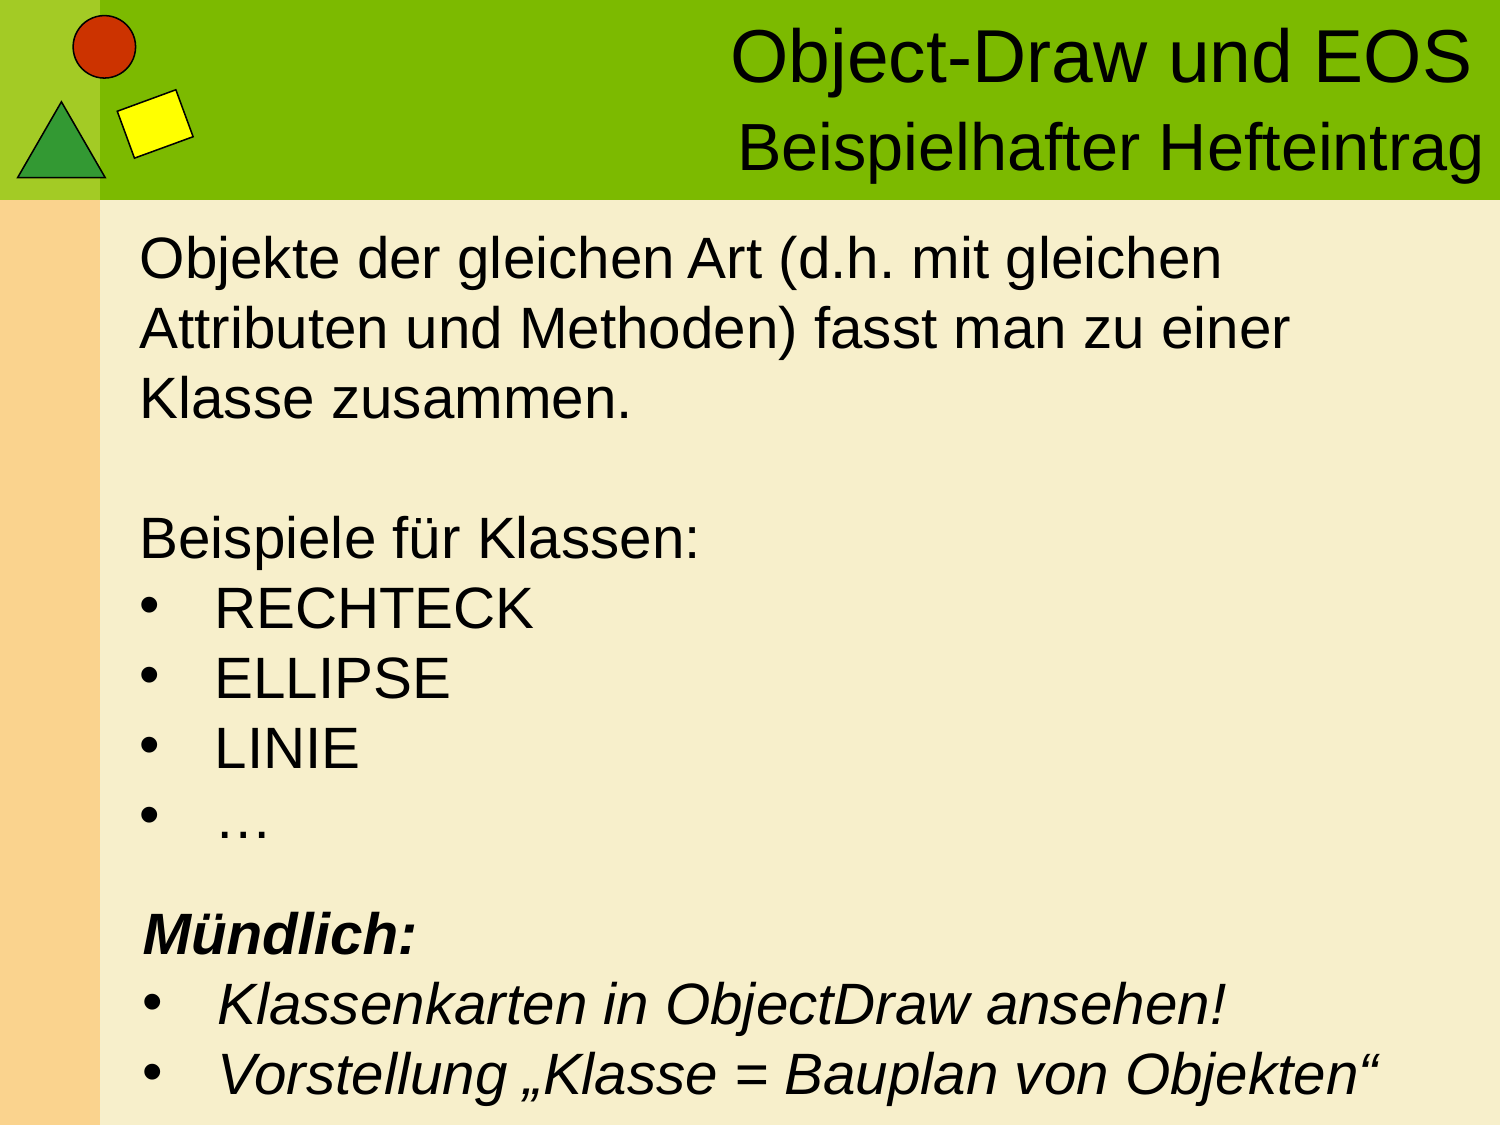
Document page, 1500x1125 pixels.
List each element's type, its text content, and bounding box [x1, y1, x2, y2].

text_box Mündlich: Klassenkarten in ObjectDraw ansehen! Vorstellung „Klasse = Bauplan von Objekten“ [128, 888, 1466, 1114]
title Beispielhafter Hefteintrag [200, 99, 1500, 188]
text_box Objekte der gleichen Art (d.h. mit gleichen Attributen und Methoden) fasst man zu einer Klasse zusammen. Beispiele für Klassen: RECHTECK ELLIPSE LINIE … [124, 212, 1463, 858]
